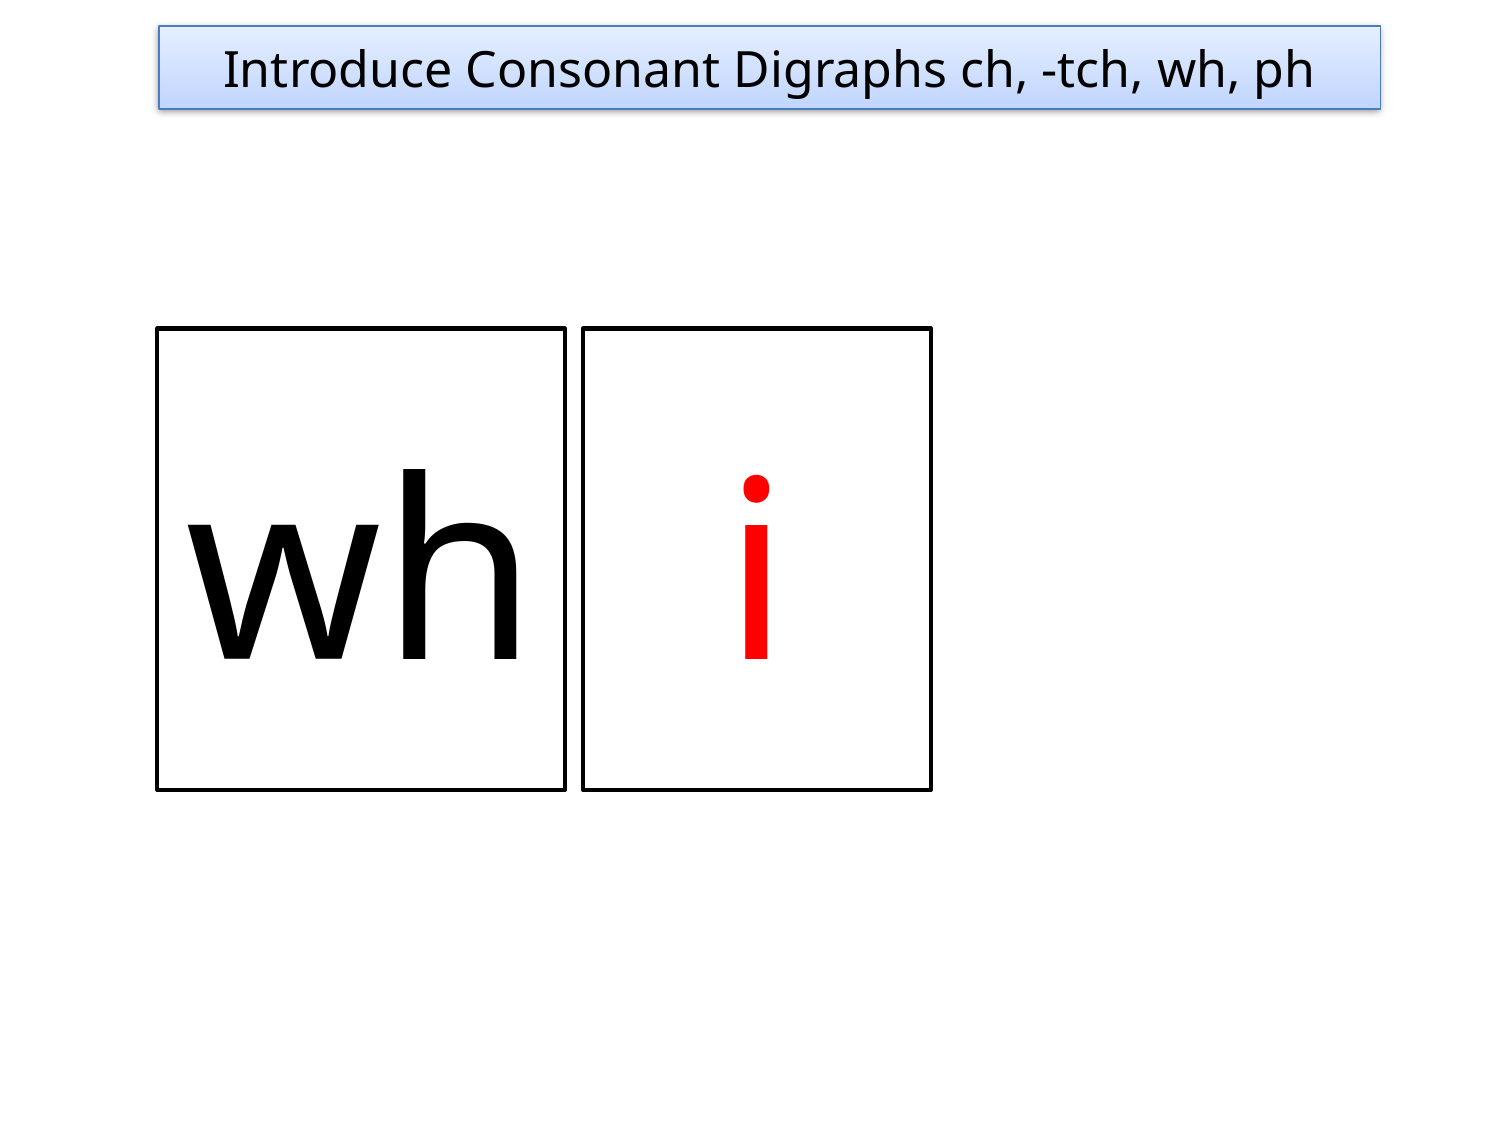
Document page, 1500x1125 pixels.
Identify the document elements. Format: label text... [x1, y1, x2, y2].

text_box wh [155, 326, 567, 792]
text_box Introduce Consonant Digraphs ch, -tch, wh, ph [158, 25, 1381, 110]
text_box i [581, 326, 933, 792]
